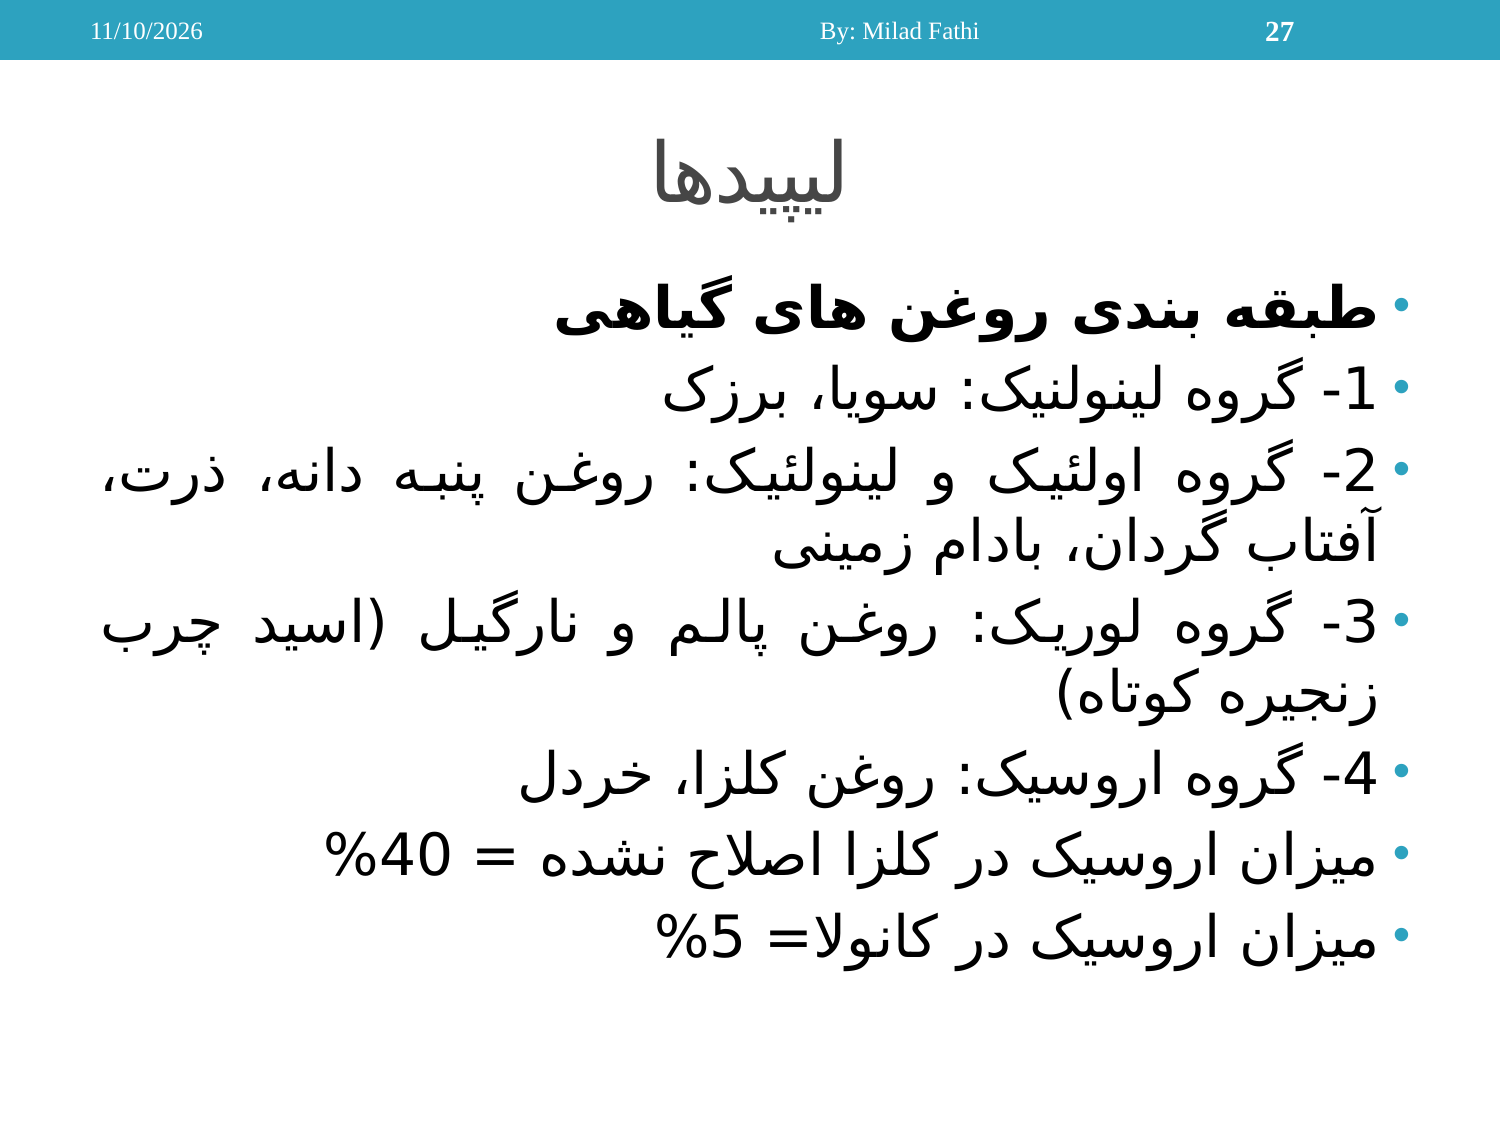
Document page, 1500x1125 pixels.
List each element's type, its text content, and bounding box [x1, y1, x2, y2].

slide_number 27 [1250, 3, 1425, 57]
footer By: Milad Fathi [562, 3, 1238, 57]
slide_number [75, 3, 550, 57]
list طبقه بندی روغن های گیاهی 1- گروه لینولنیک: سویا، برزک 2- گروه اولئیک و لینولئیک: روغن پنبه دانه، ذرت، آفتاب گردان، بادام زمینی 3- گروه لوریک: روغن پالم و نارگیل (اسید چرب زنجیره کوتاه) 4- گروه اروسیک: روغن کلزا، خردل میزان اروسیک در کلزا اصلاح نشده = 40% میزان اروسیک در کانولا= 5% [75, 262, 1425, 1063]
title لیپیدها [75, 87, 1425, 250]
